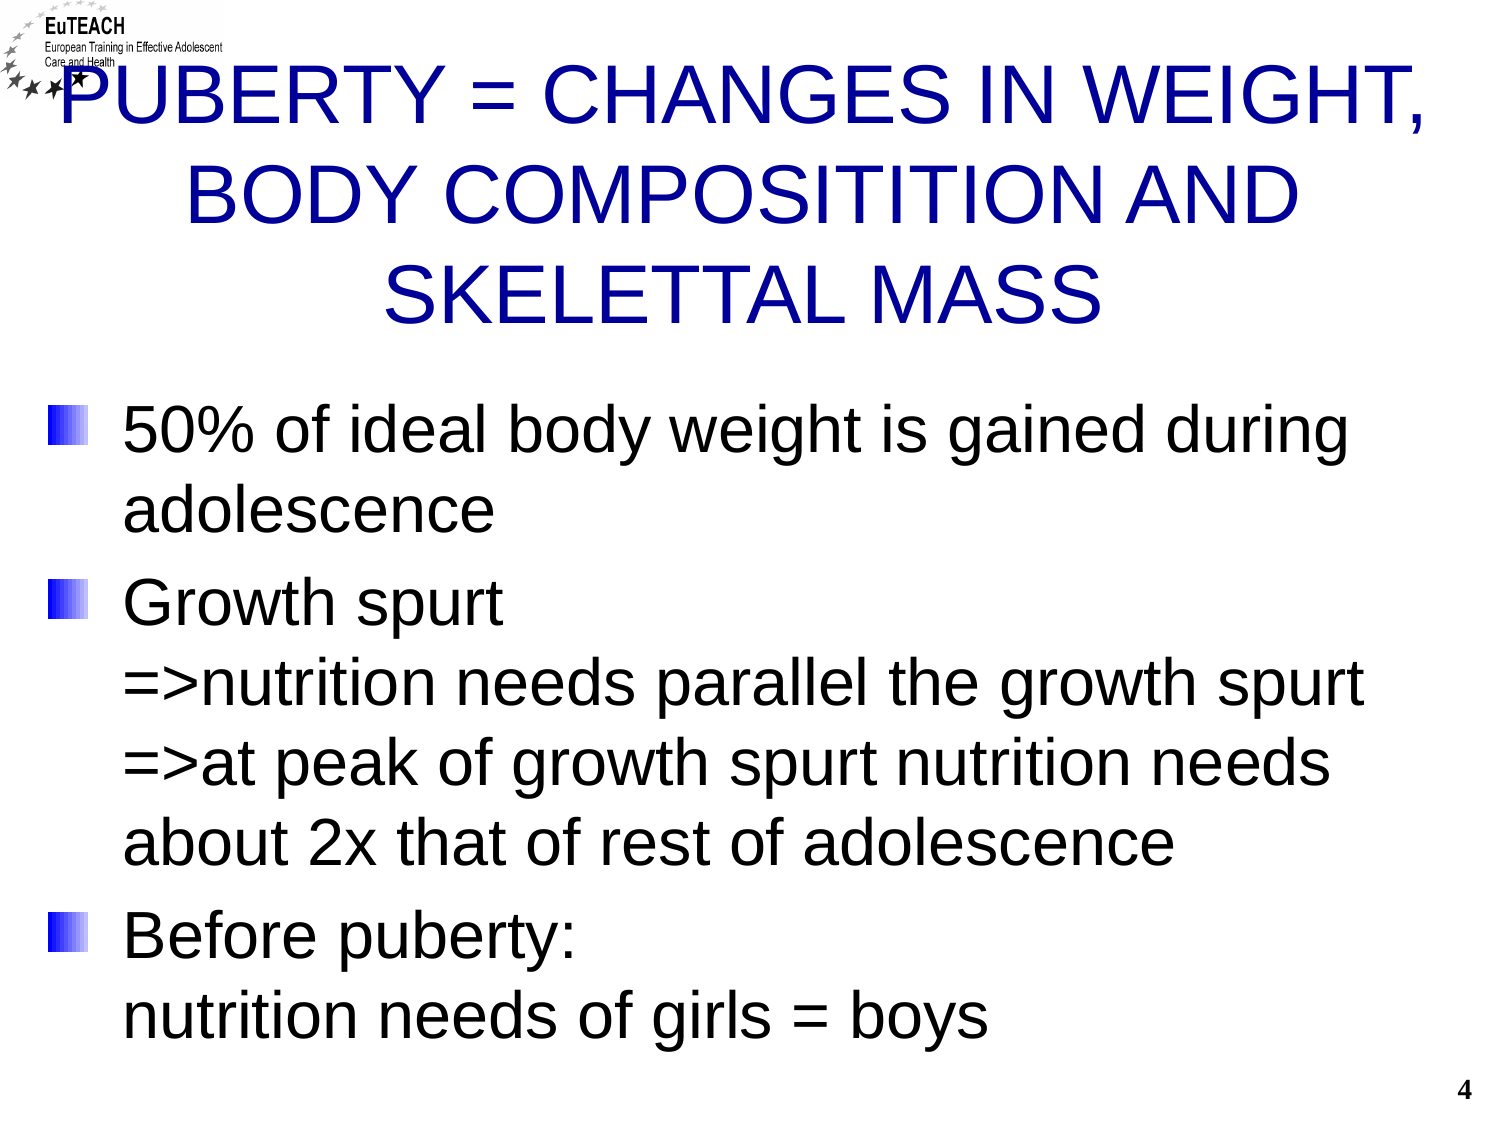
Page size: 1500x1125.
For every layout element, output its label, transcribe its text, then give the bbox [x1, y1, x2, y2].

title Puberty = Changes in weight, body compositition and skelettal mass [30, 77, 1457, 304]
list 50% of ideal body weight is gained during adolescence Growth spurt =>nutrition needs parallel the growth spurt =>at peak of growth spurt nutrition needs about 2x that of rest of adolescence Before puberty: nutrition needs of girls = boys [29, 377, 1455, 1125]
picture [44, 575, 92, 623]
picture [44, 402, 92, 449]
slide_number 4 [1174, 1049, 1488, 1125]
picture [44, 908, 92, 956]
